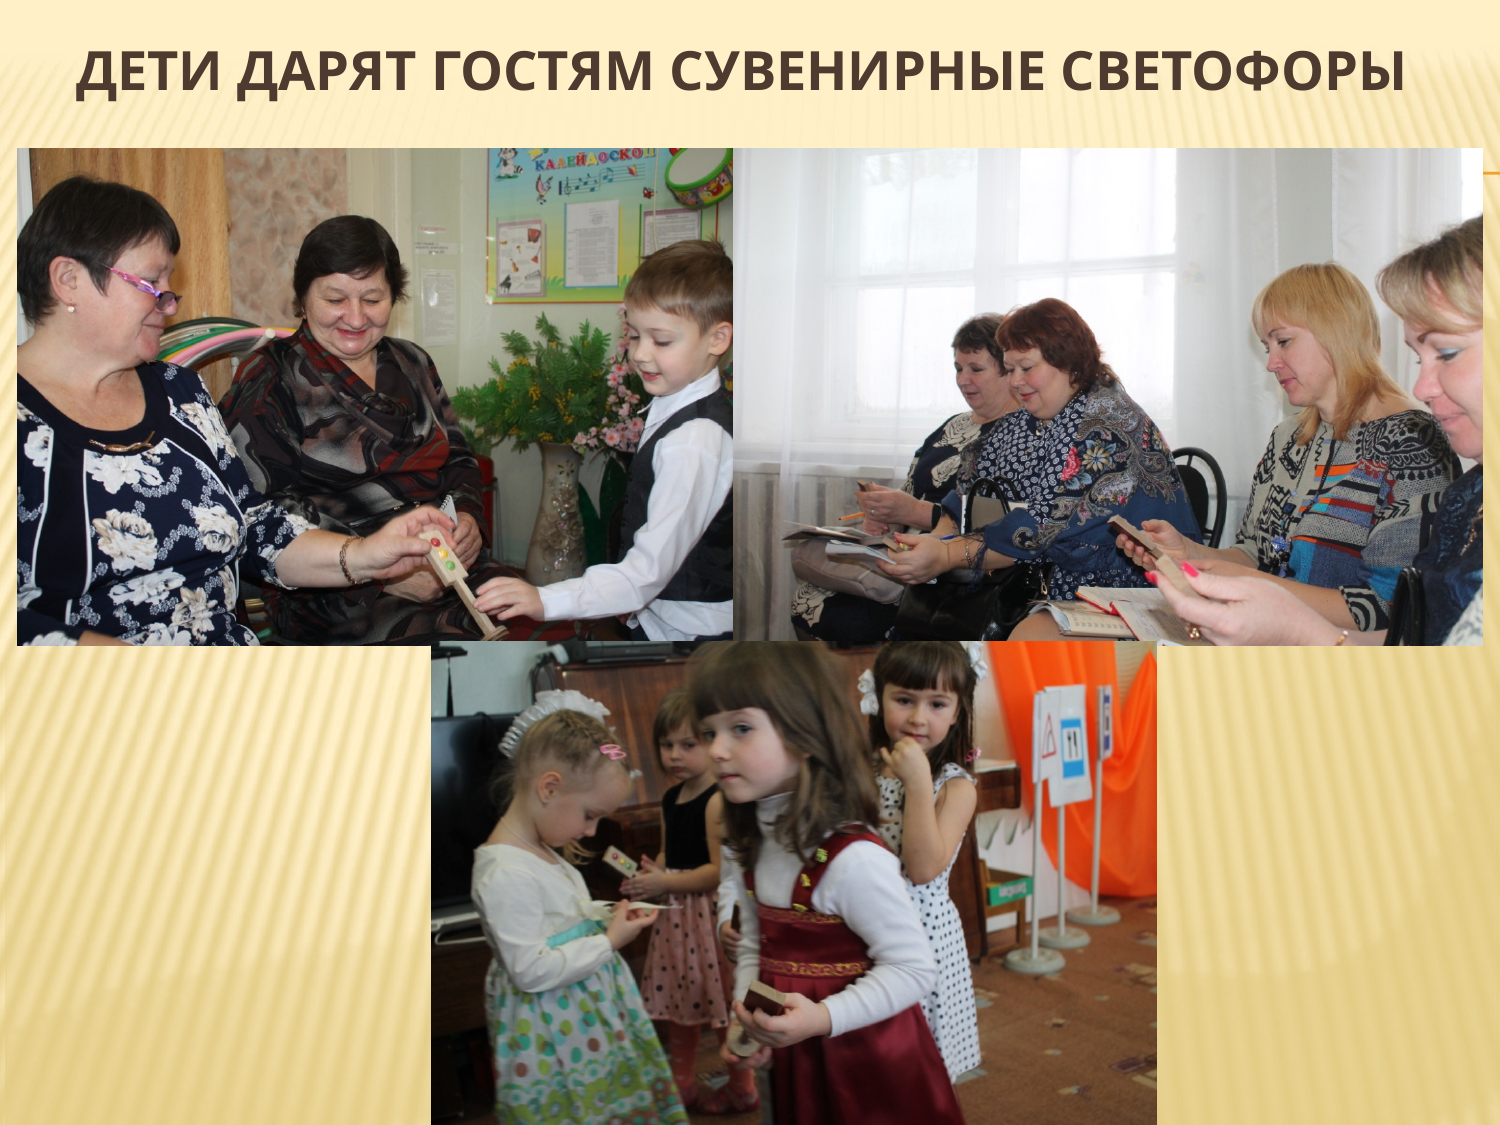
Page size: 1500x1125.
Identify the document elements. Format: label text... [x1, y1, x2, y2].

title Дети дарят гостям сувенирные светофоры [29, 0, 1455, 138]
picture [17, 148, 1483, 1125]
